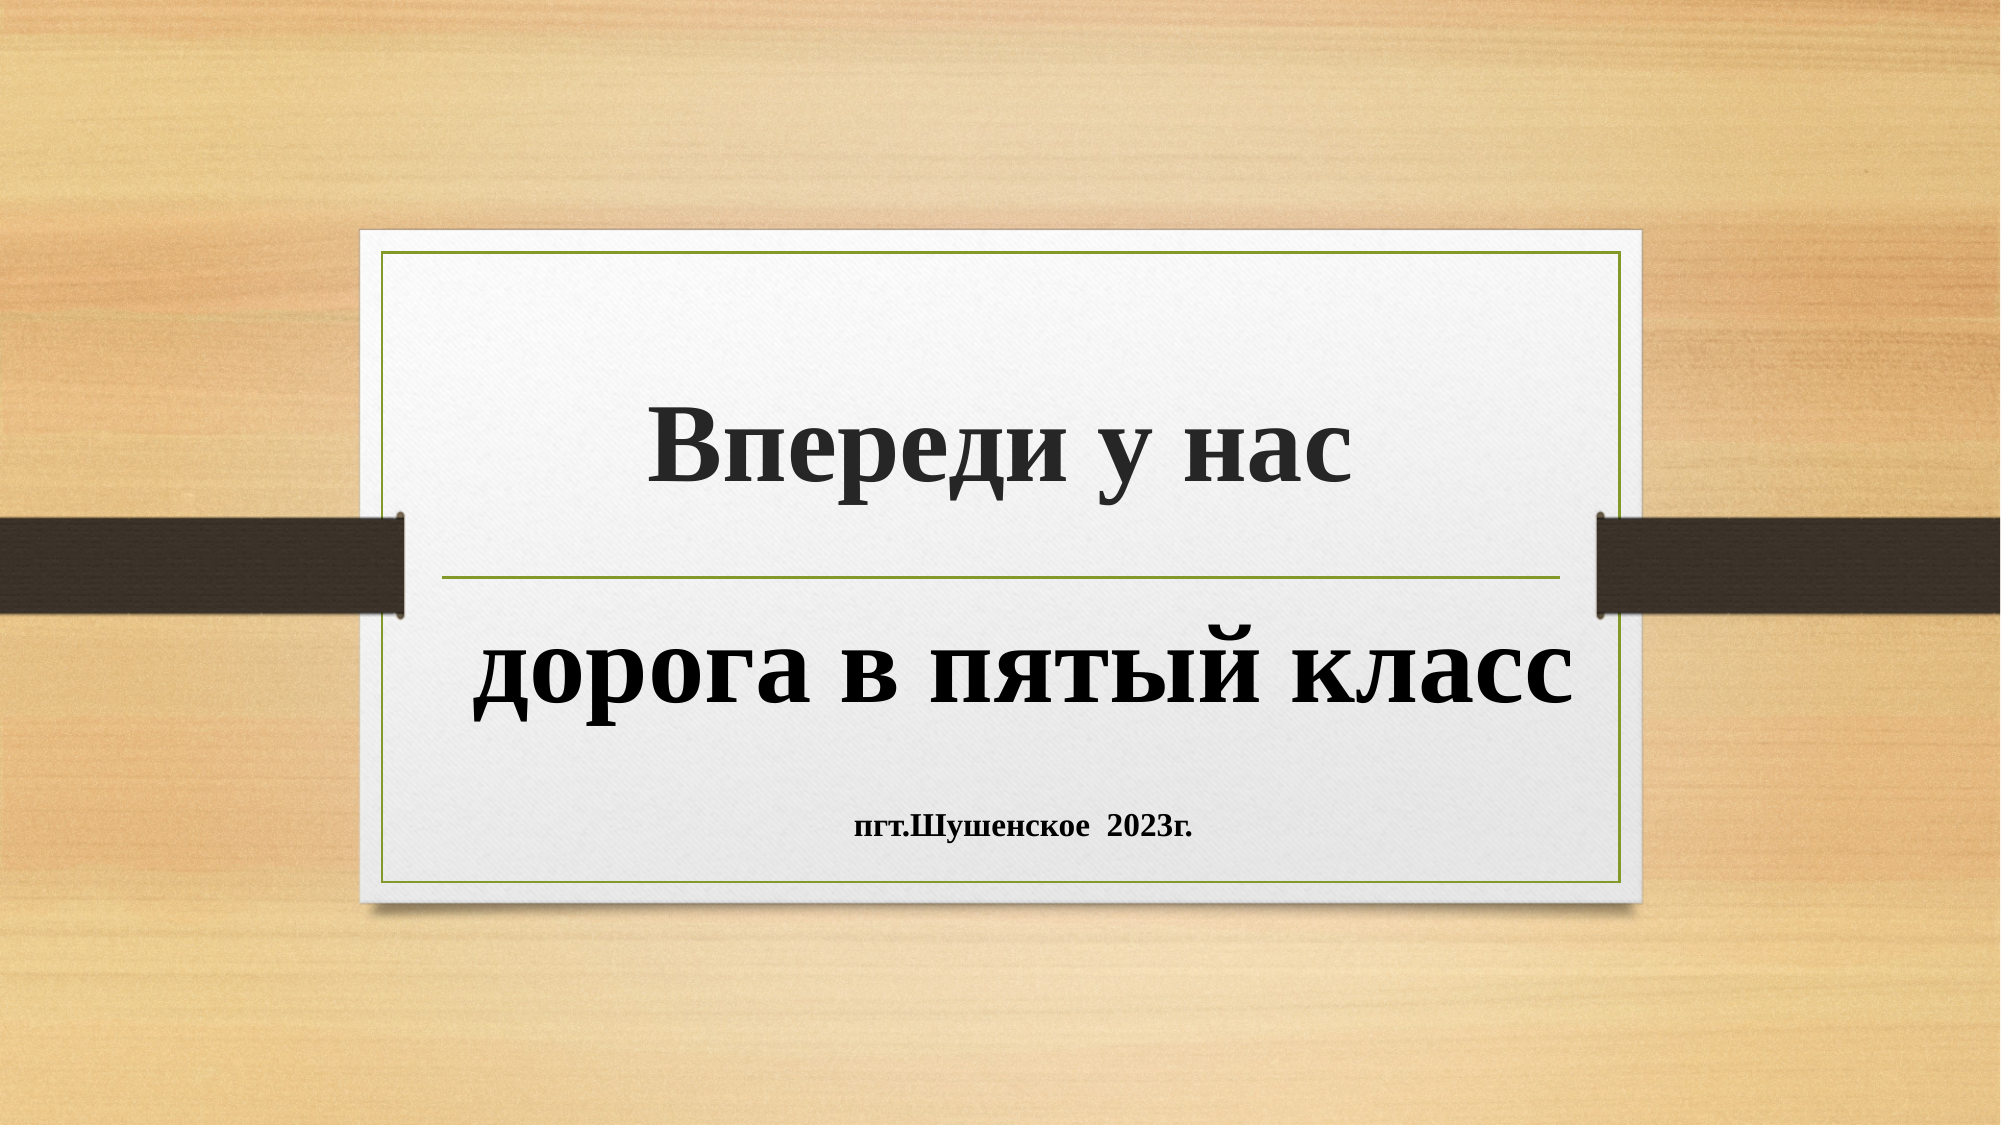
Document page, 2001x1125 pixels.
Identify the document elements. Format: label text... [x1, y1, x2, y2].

title Впереди у нас [441, 262, 1560, 512]
subtitle дорога в пятый класс пгт.Шушенское 2023г. [441, 582, 1606, 800]
picture [0, 0, 2001, 1125]
